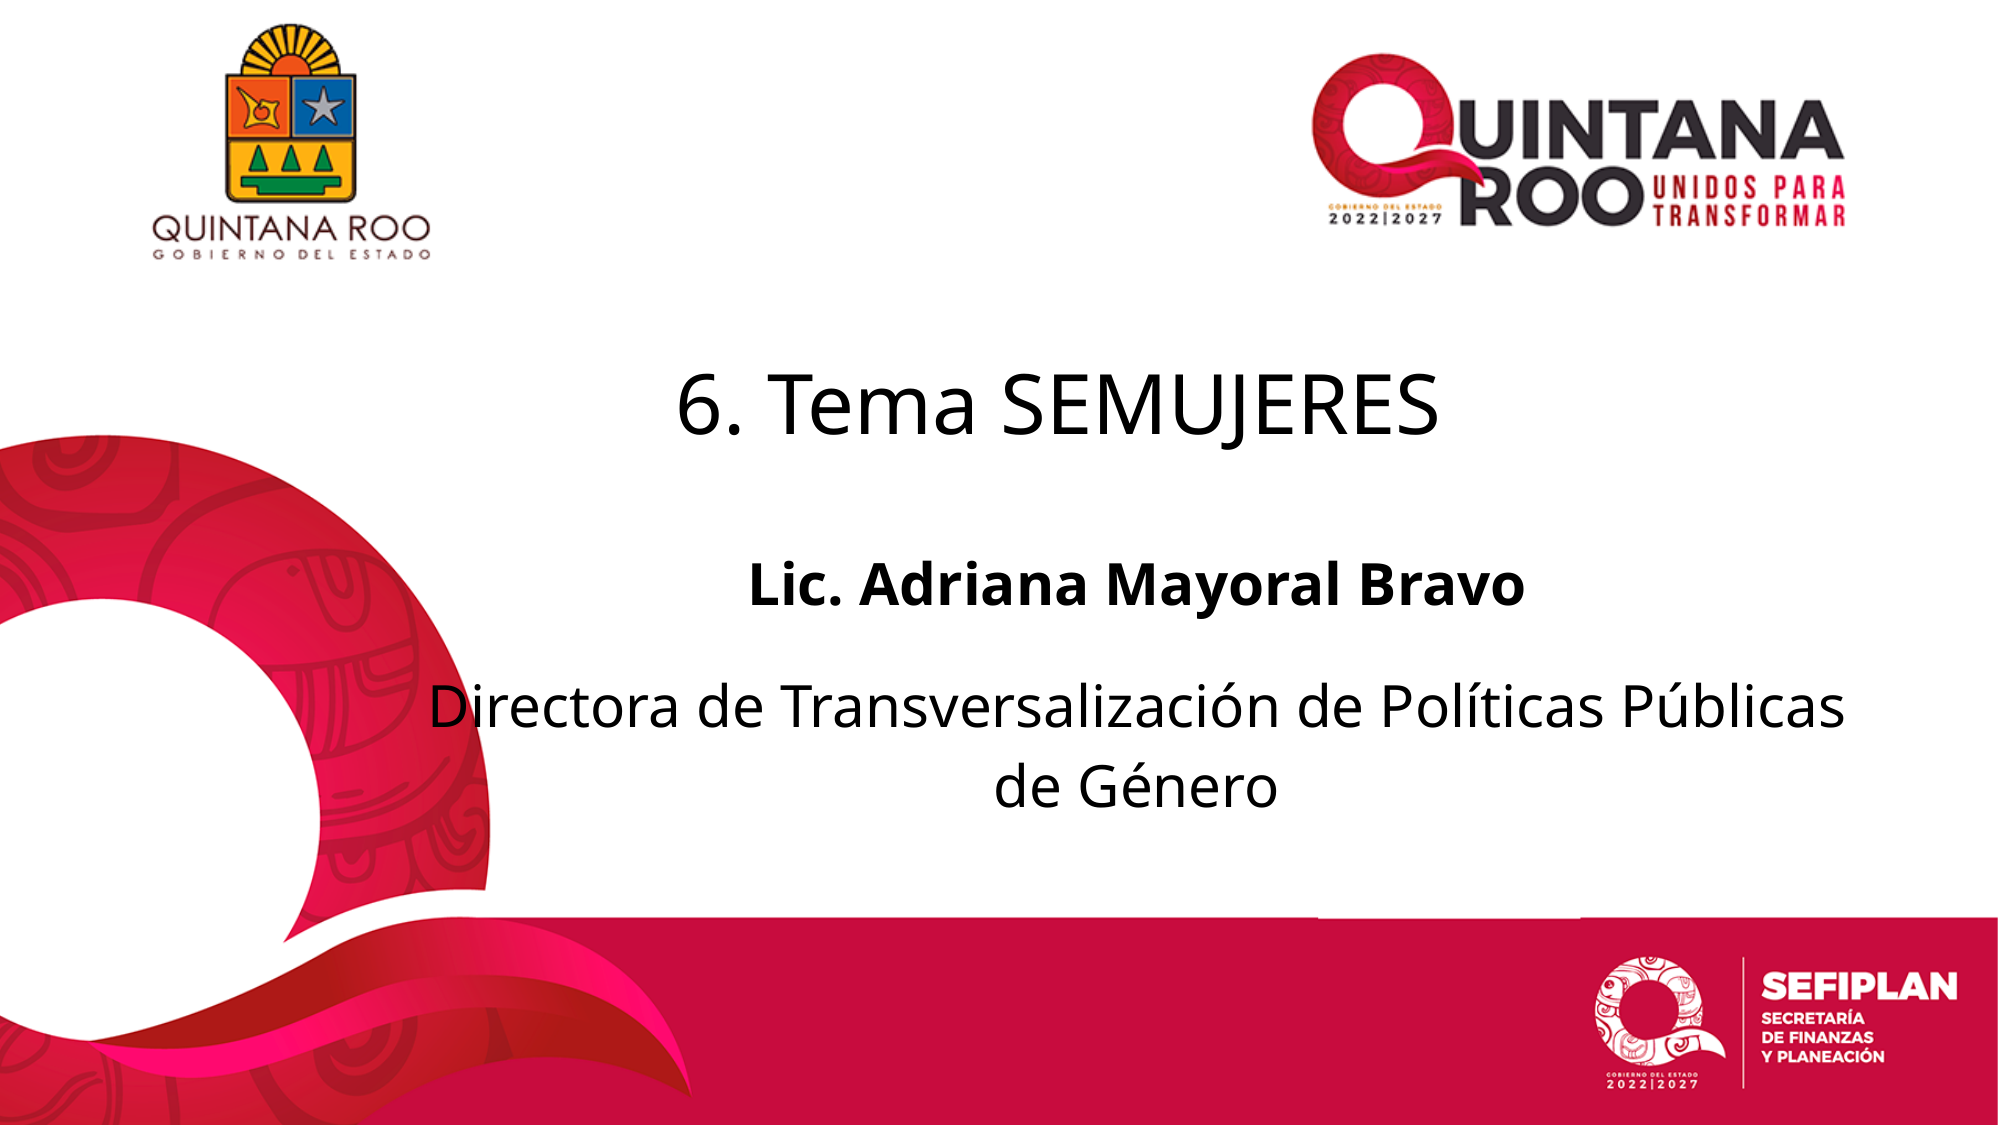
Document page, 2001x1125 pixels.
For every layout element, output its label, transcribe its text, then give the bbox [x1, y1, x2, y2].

subtitle Lic. Adriana Mayoral Bravo Directora de Transversalización de Políticas Públicas de Género [386, 528, 1887, 801]
picture [0, 422, 2000, 1125]
picture [8, 10, 1992, 266]
title 6. Tema SEMUJERES [309, 329, 1809, 461]
